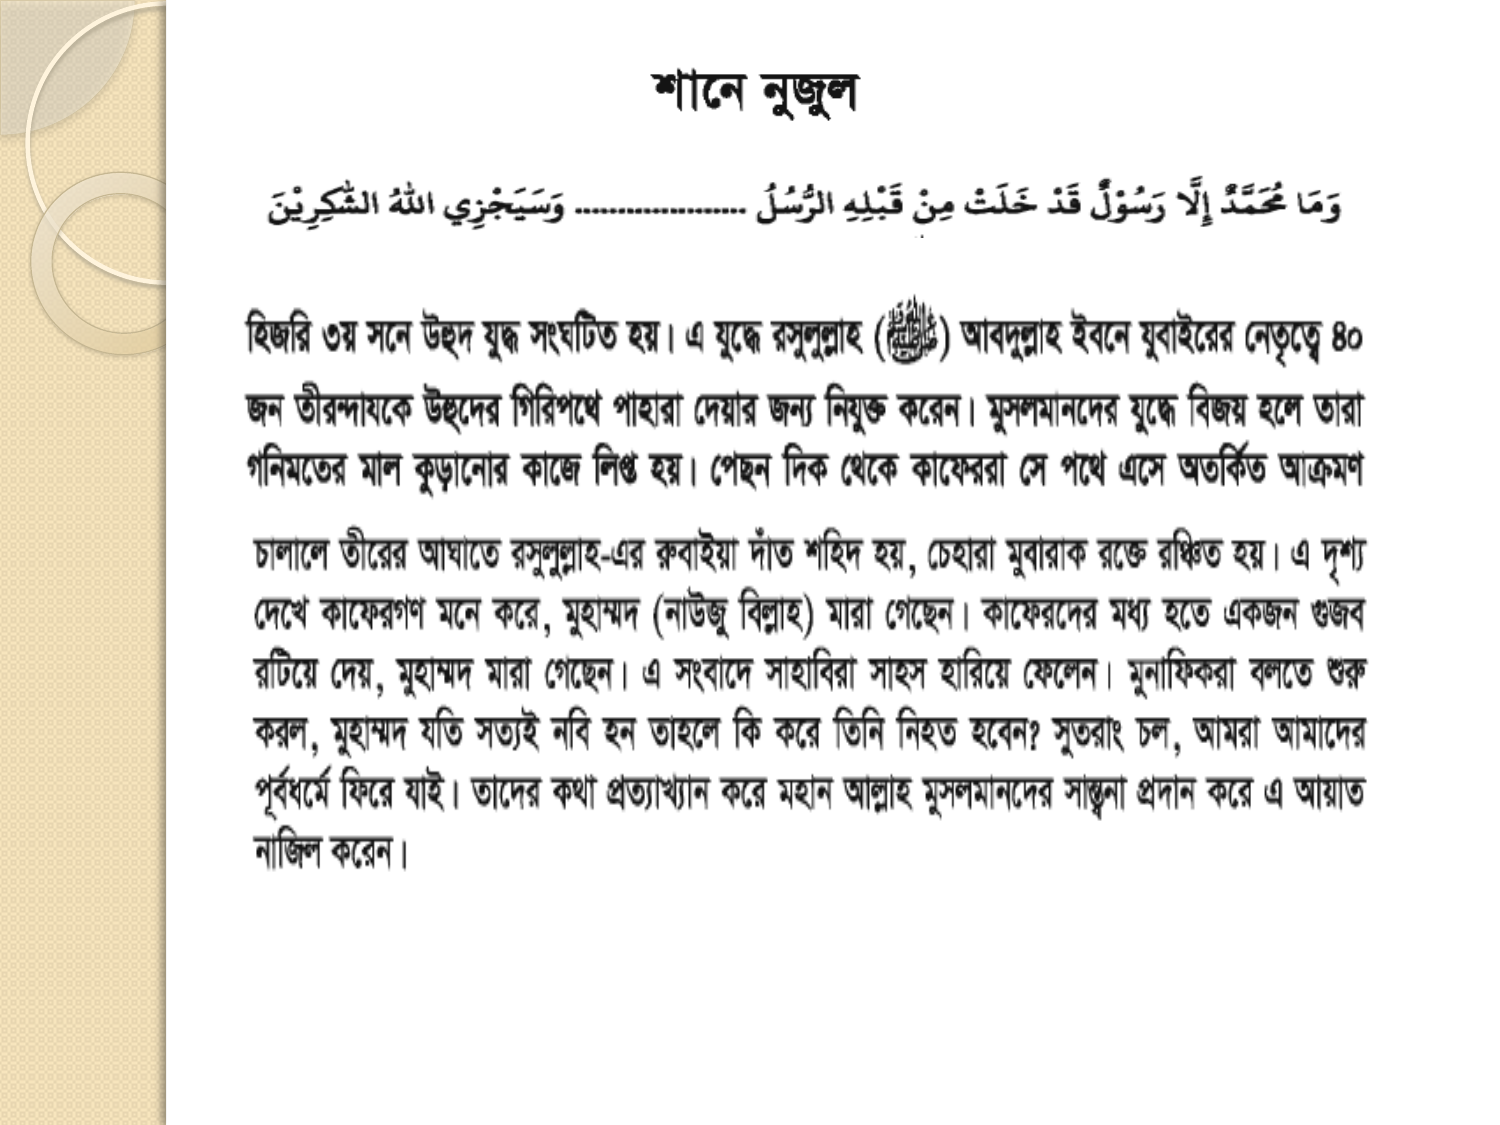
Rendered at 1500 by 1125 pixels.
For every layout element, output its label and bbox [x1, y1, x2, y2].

picture [621, 49, 886, 129]
picture [249, 162, 1379, 238]
text_box [233, 290, 1388, 888]
